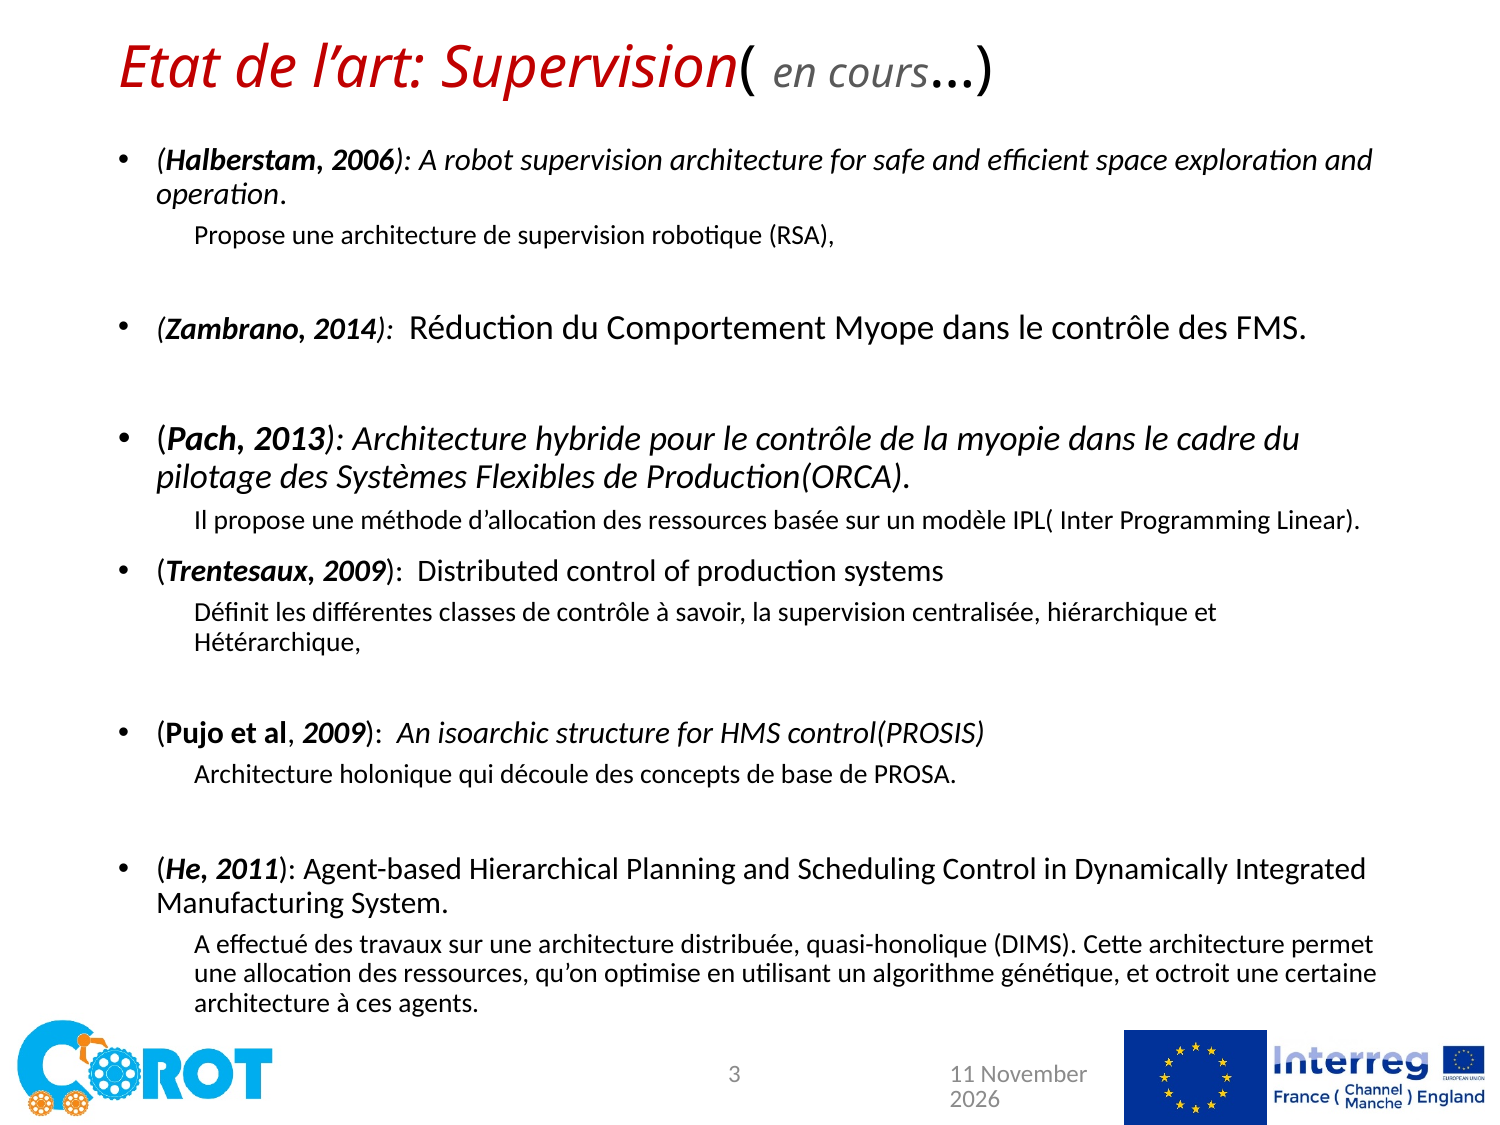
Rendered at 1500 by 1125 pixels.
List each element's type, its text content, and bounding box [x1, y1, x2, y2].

slide_number 3 [637, 1042, 832, 1103]
title Etat de l’art: Supervision( en cours…) [103, 23, 1397, 113]
picture [1124, 1043, 1267, 1125]
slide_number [934, 1042, 1118, 1103]
picture [9, 1001, 294, 1125]
picture [1273, 1025, 1485, 1120]
list (Halberstam, 2006): A robot supervision architecture for safe and efficient space exploration and operation. Propose une architecture de supervision robotique (RSA), (Zambrano, 2014): Réduction du Comportement Myope dans le contrôle des FMS. (Pach, 2013): Architecture hybride pour le contrôle de la myopie dans le cadre du pilotage des Systèmes Flexibles de Production(ORCA). Il propose une méthode d’allocation des ressources basée sur un modèle IPL( Inter Programming Linear). (Trentesaux, 2009): Distributed control of production systems Définit les différentes classes de contrôle à savoir, la supervision centralisée, hiérarchique et Hétérarchique, (Pujo et al, 2009): An isoarchic structure for HMS control(PROSIS) Architecture holonique qui découle des concepts de base de PROSA. (He, 2011): Agent-based Hierarchical Planning and Scheduling Control in Dynamically Integrated Manufacturing System. A effectué des travaux sur une architecture distribuée, quasi-honolique (DIMS). Cette architecture permet une allocation des ressources, qu’on optimise en utilisant un algorithme génétique, et octroit une certaine architecture à ces agents. [103, 136, 1397, 1043]
